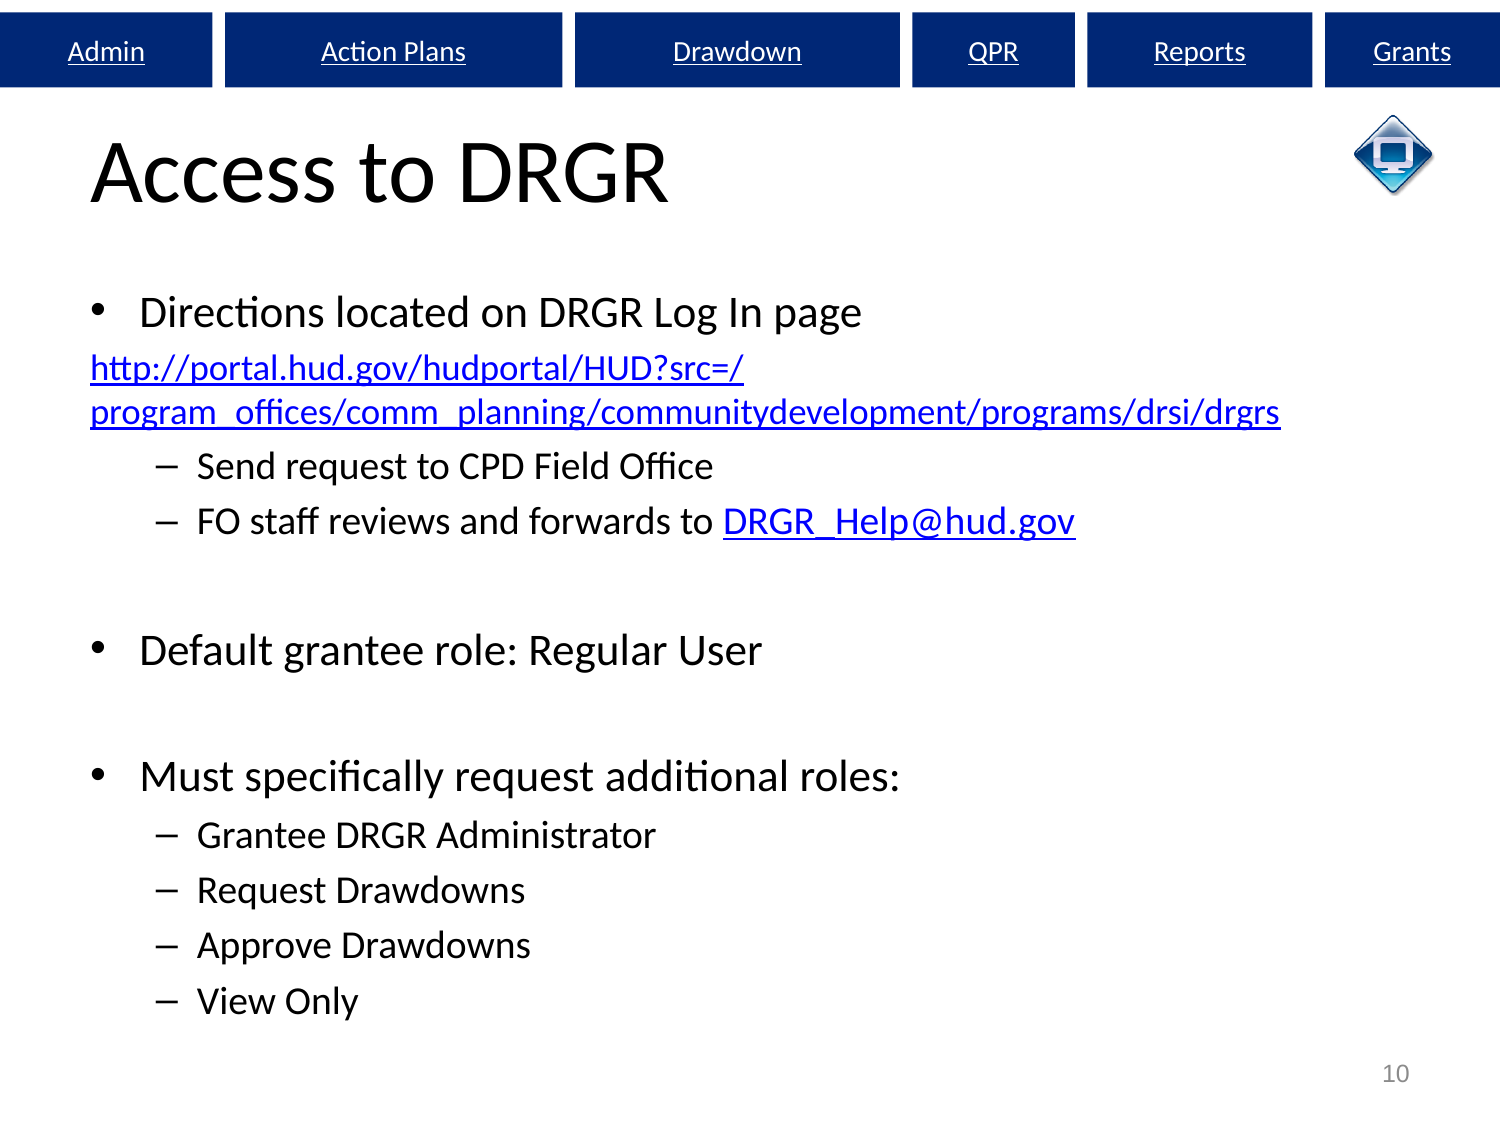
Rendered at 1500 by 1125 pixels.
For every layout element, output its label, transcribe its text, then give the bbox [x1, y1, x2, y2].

slide_number 10 [1074, 1042, 1425, 1103]
list Directions located on DRGR Log In page http://portal.hud.gov/hudportal/HUD?src=/program_offices/comm_planning/communitydevelopment/programs/drsi/drgrs Send request to CPD Field Office FO staff reviews and forwards to DRGR_Help@hud.gov Default grantee role: Regular User Must specifically request additional roles: Grantee DRGR Administrator Request Drawdowns Approve Drawdowns View Only [74, 274, 1426, 1037]
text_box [0, 12, 1500, 88]
picture [1351, 112, 1435, 196]
title Access to DRGR [74, 97, 1426, 261]
